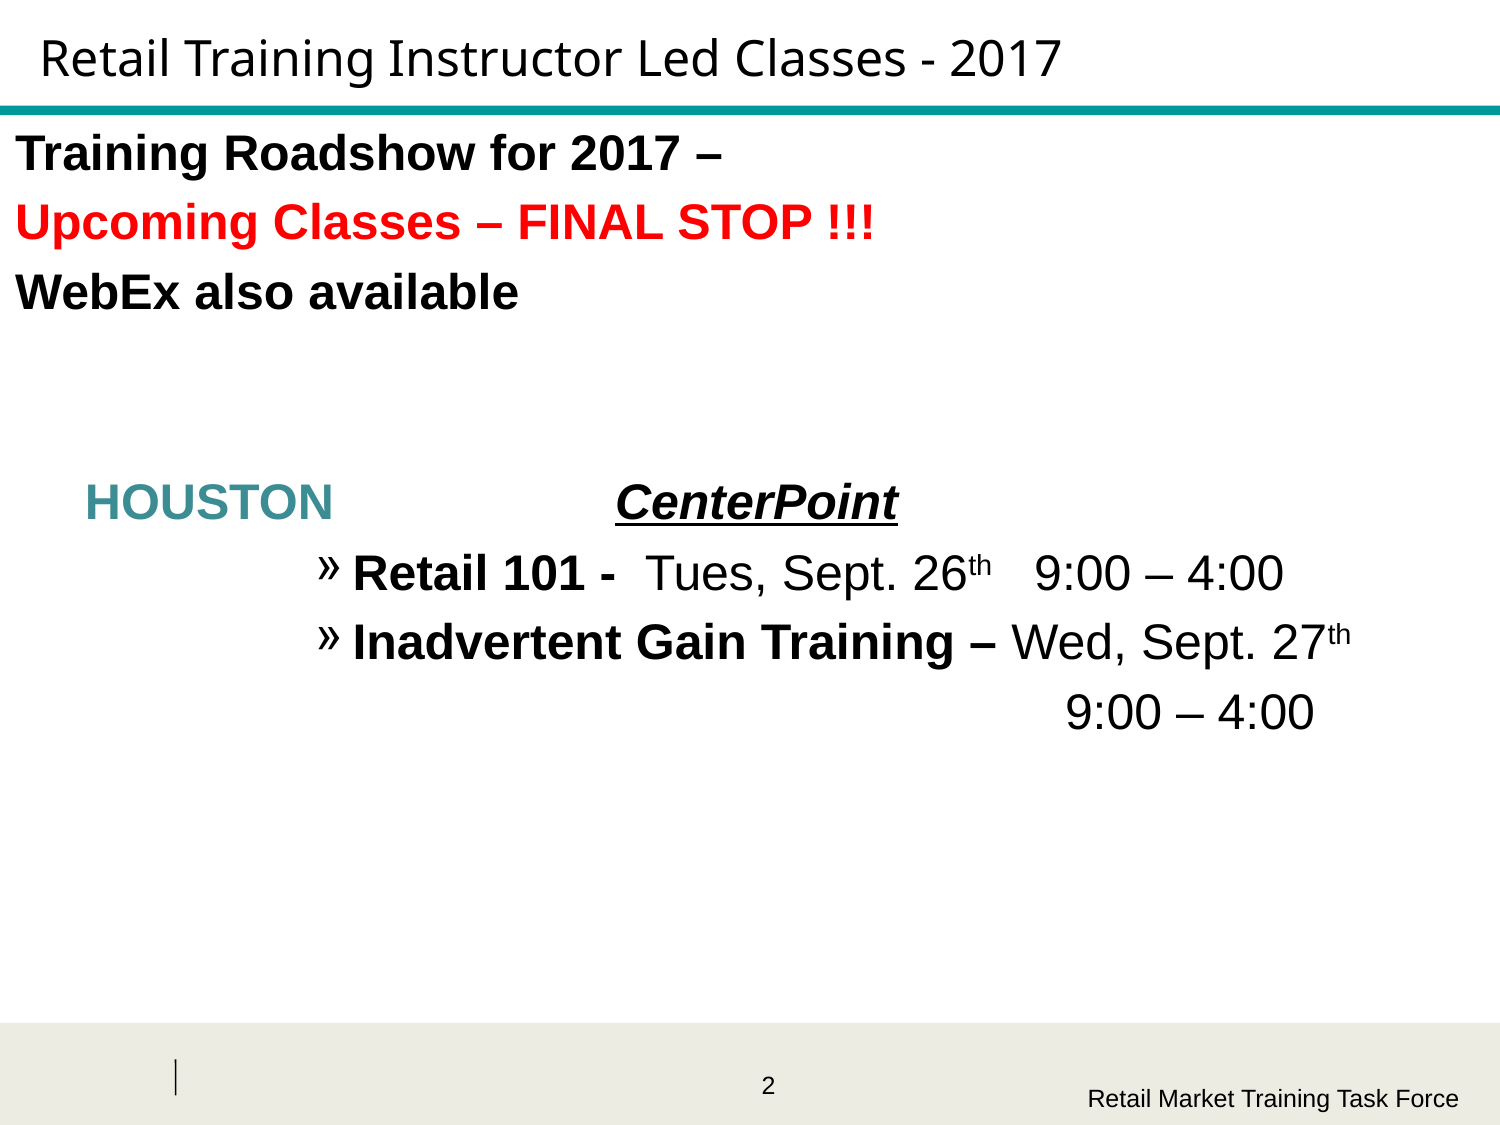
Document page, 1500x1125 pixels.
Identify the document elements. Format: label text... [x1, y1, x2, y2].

title Retail Training Instructor Led Classes - 2017 [24, 0, 1451, 112]
footer Retail Market Training Task Force [1062, 1074, 1476, 1125]
list Training Roadshow for 2017 – Upcoming Classes – FINAL STOP !!! WebEx also available HOUSTON CenterPoint Retail 101 - Tues, Sept. 26th 9:00 – 4:00 Inadvertent Gain Training – Wed, Sept. 27th 9:00 – 4:00 [0, 112, 1488, 1026]
